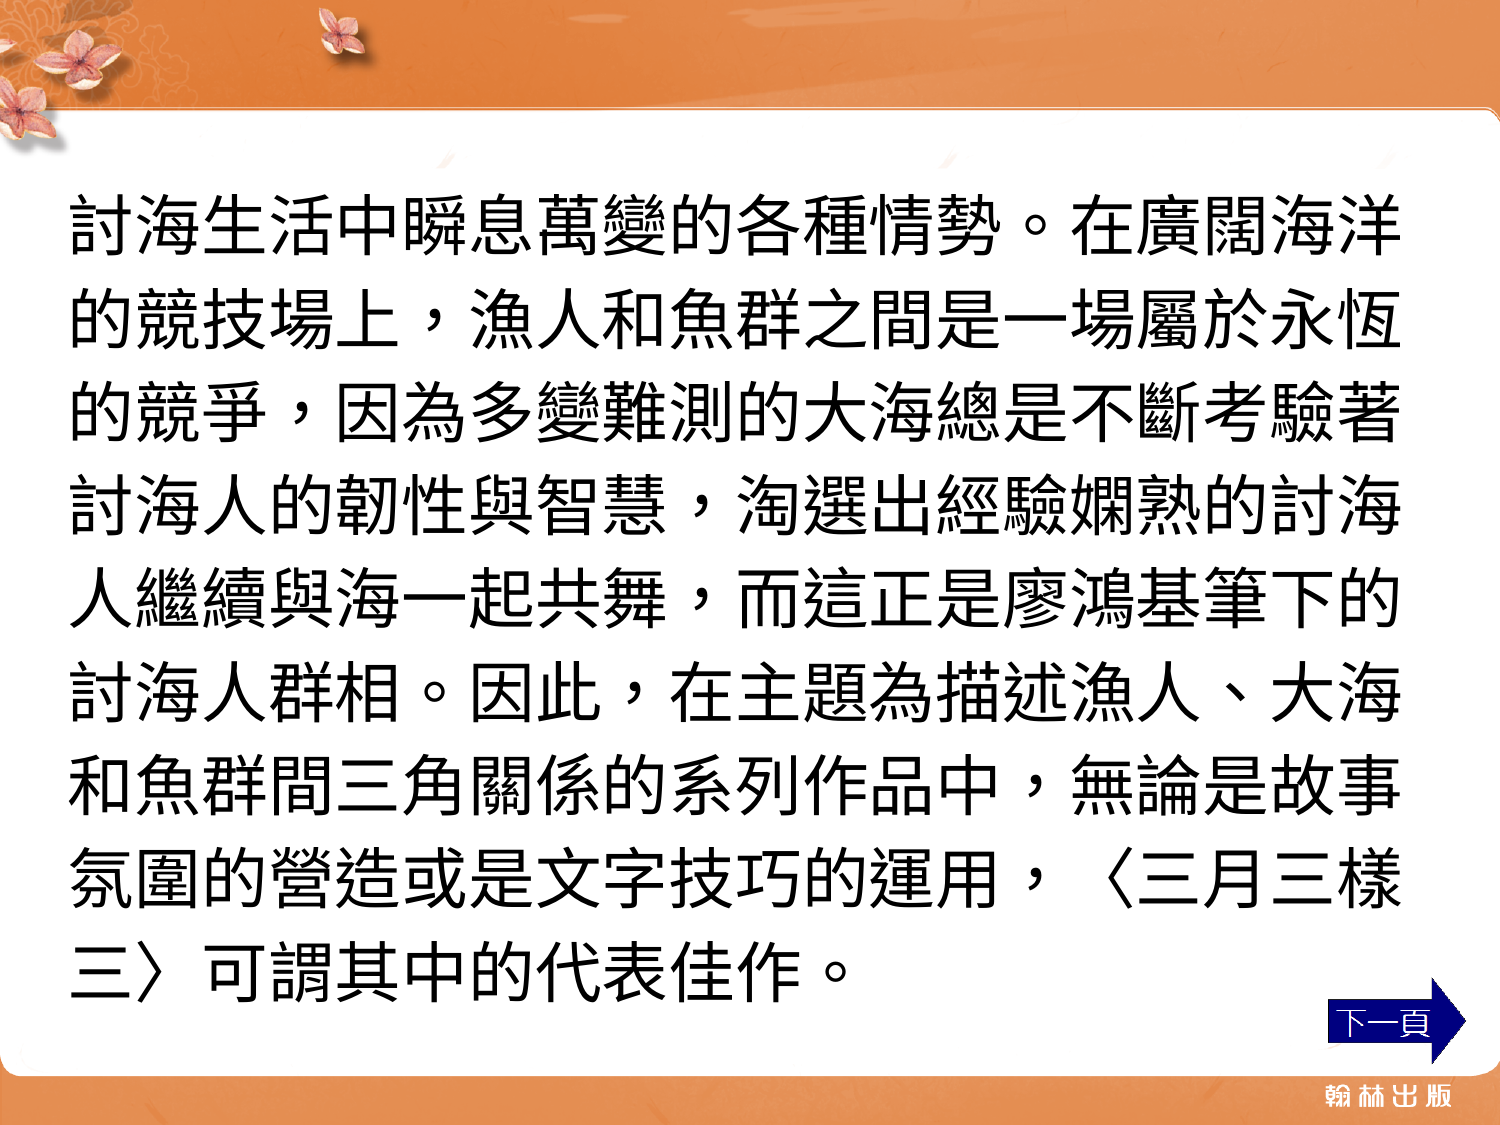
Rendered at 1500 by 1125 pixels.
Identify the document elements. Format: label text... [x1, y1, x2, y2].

picture [0, 0, 1500, 1125]
text_box 討海生活中瞬息萬變的各種情勢。在廣闊海洋 的競技場上，漁人和魚群之間是一場屬於永恆 的競爭，因為多變難測的大海總是不斷考驗著 討海人的韌性與智慧，淘選出經驗嫻熟的討海 人繼續與海一起共舞，而這正是廖鴻基筆下的 討海人群相。因此，在主題為描述漁人、大海 和魚群間三角關係的系列作品中，無論是故事 氛圍的營造或是文字技巧的運用，〈三月三樣 三〉可謂其中的代表佳作。 [53, 176, 1444, 1018]
